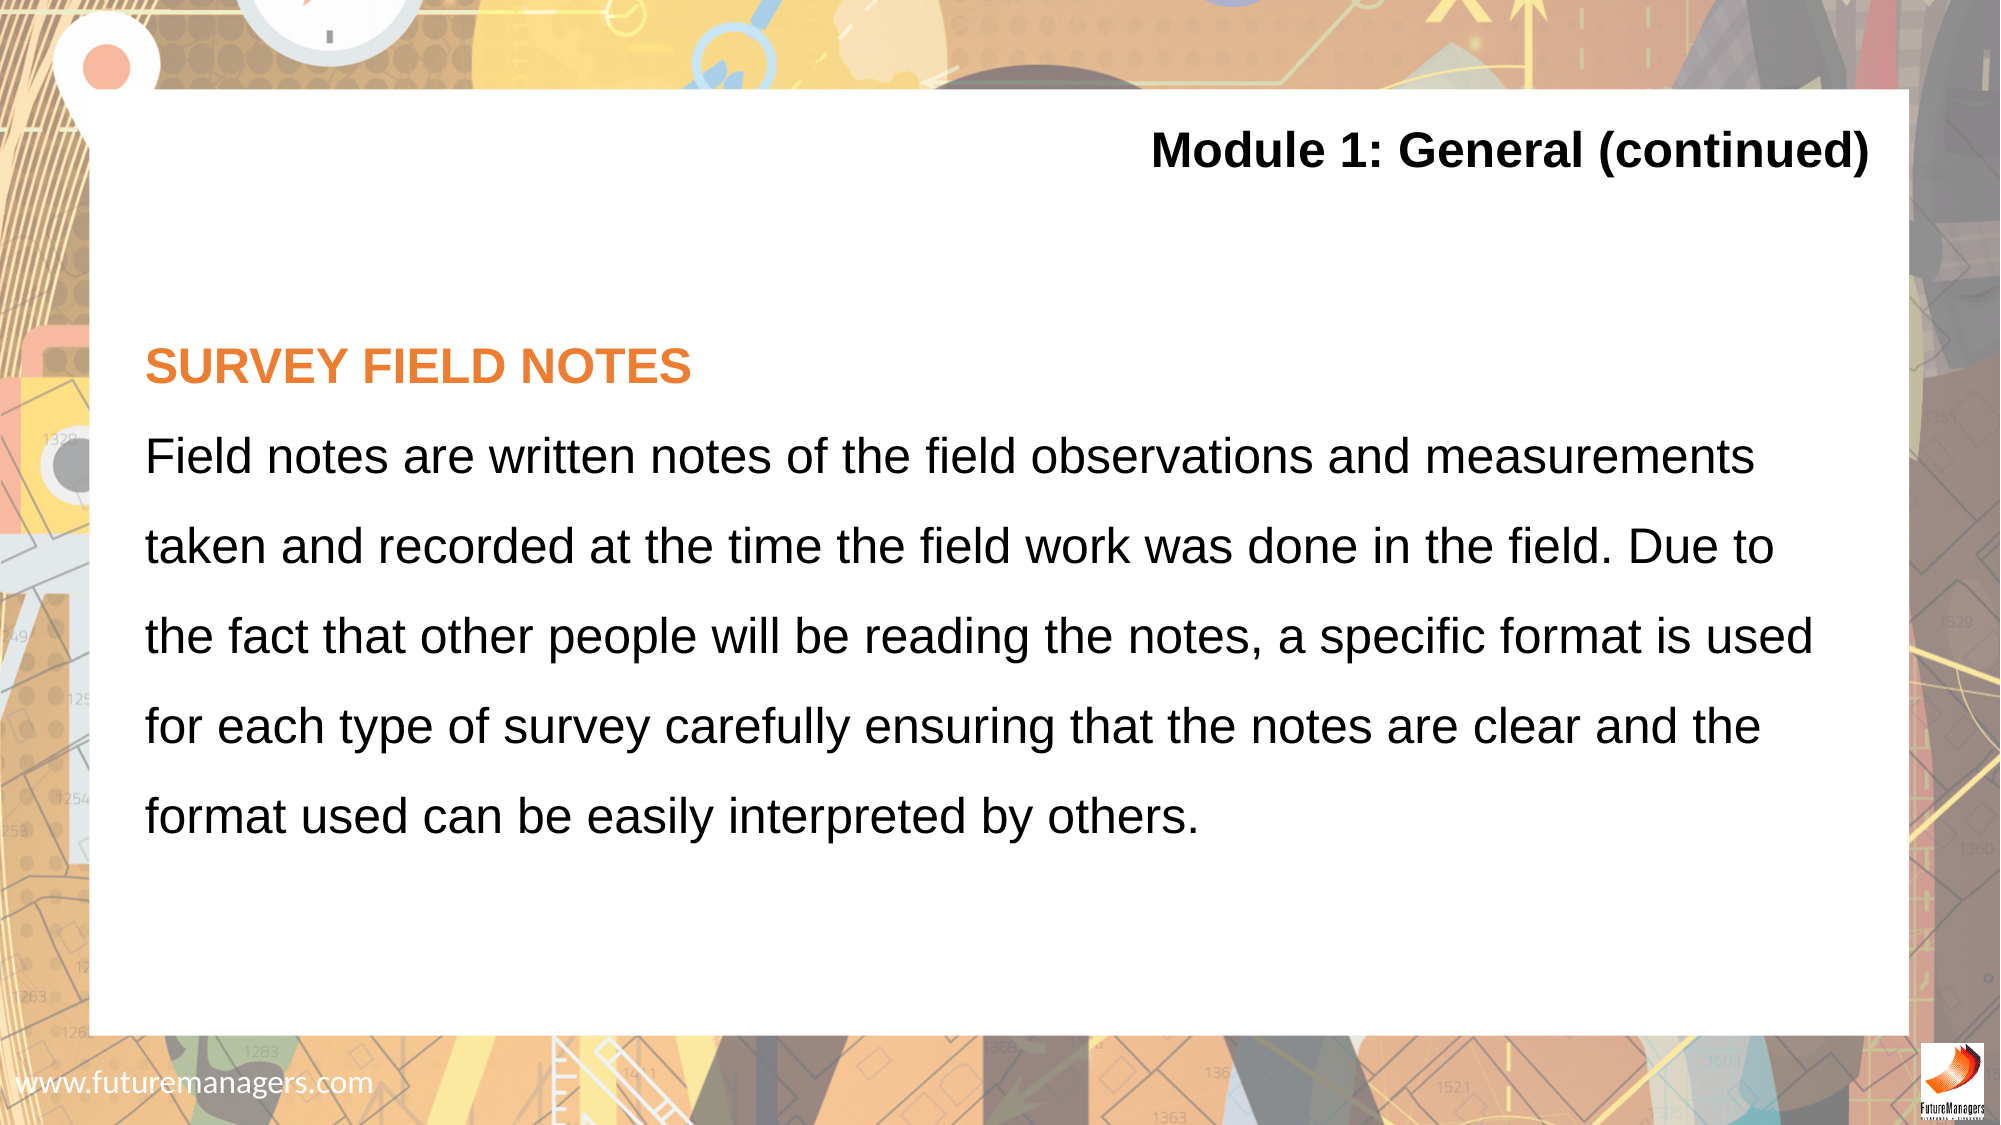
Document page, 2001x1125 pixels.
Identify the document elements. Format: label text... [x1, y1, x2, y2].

text_box SURVEY FIELD NOTES Field notes are written notes of the field observations and measurements taken and recorded at the time the field work was done in the field. Due to the fact that other people will be reading the notes, a specific format is used for each type of survey carefully ensuring that the notes are clear and the format used can be easily interpreted by others. [130, 295, 1869, 851]
text_box Module 1: General (continued) [109, 109, 1886, 185]
text_box www.futuremanagers.com [0, 1052, 1447, 1108]
text_box [88, 88, 1910, 1037]
picture [1921, 1043, 1984, 1120]
